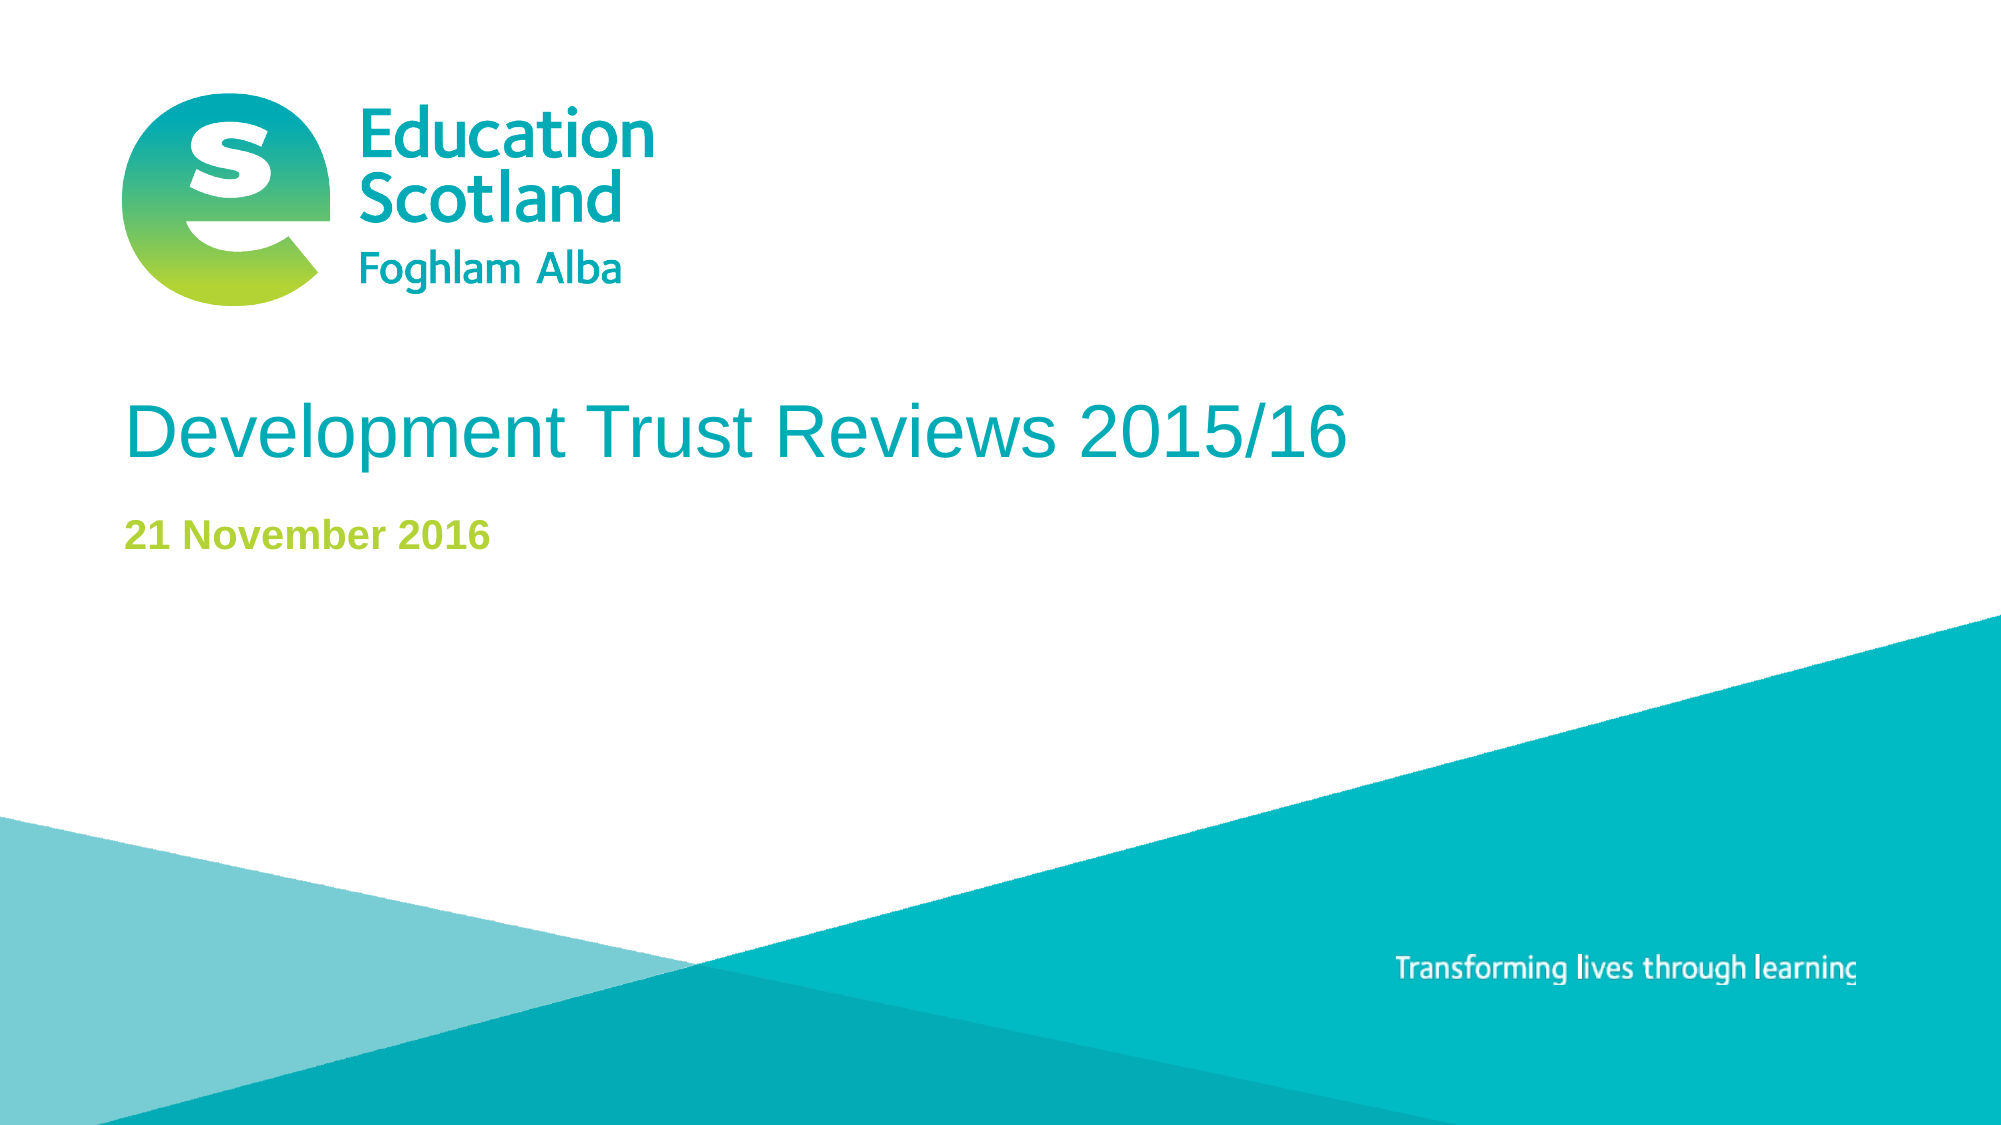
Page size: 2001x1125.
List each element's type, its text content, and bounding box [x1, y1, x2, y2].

text_box 21 November 2016 [109, 500, 1854, 565]
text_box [0, 608, 2000, 1125]
picture [107, 86, 665, 322]
text_box Development Trust Reviews 2015/16 [109, 375, 1854, 481]
